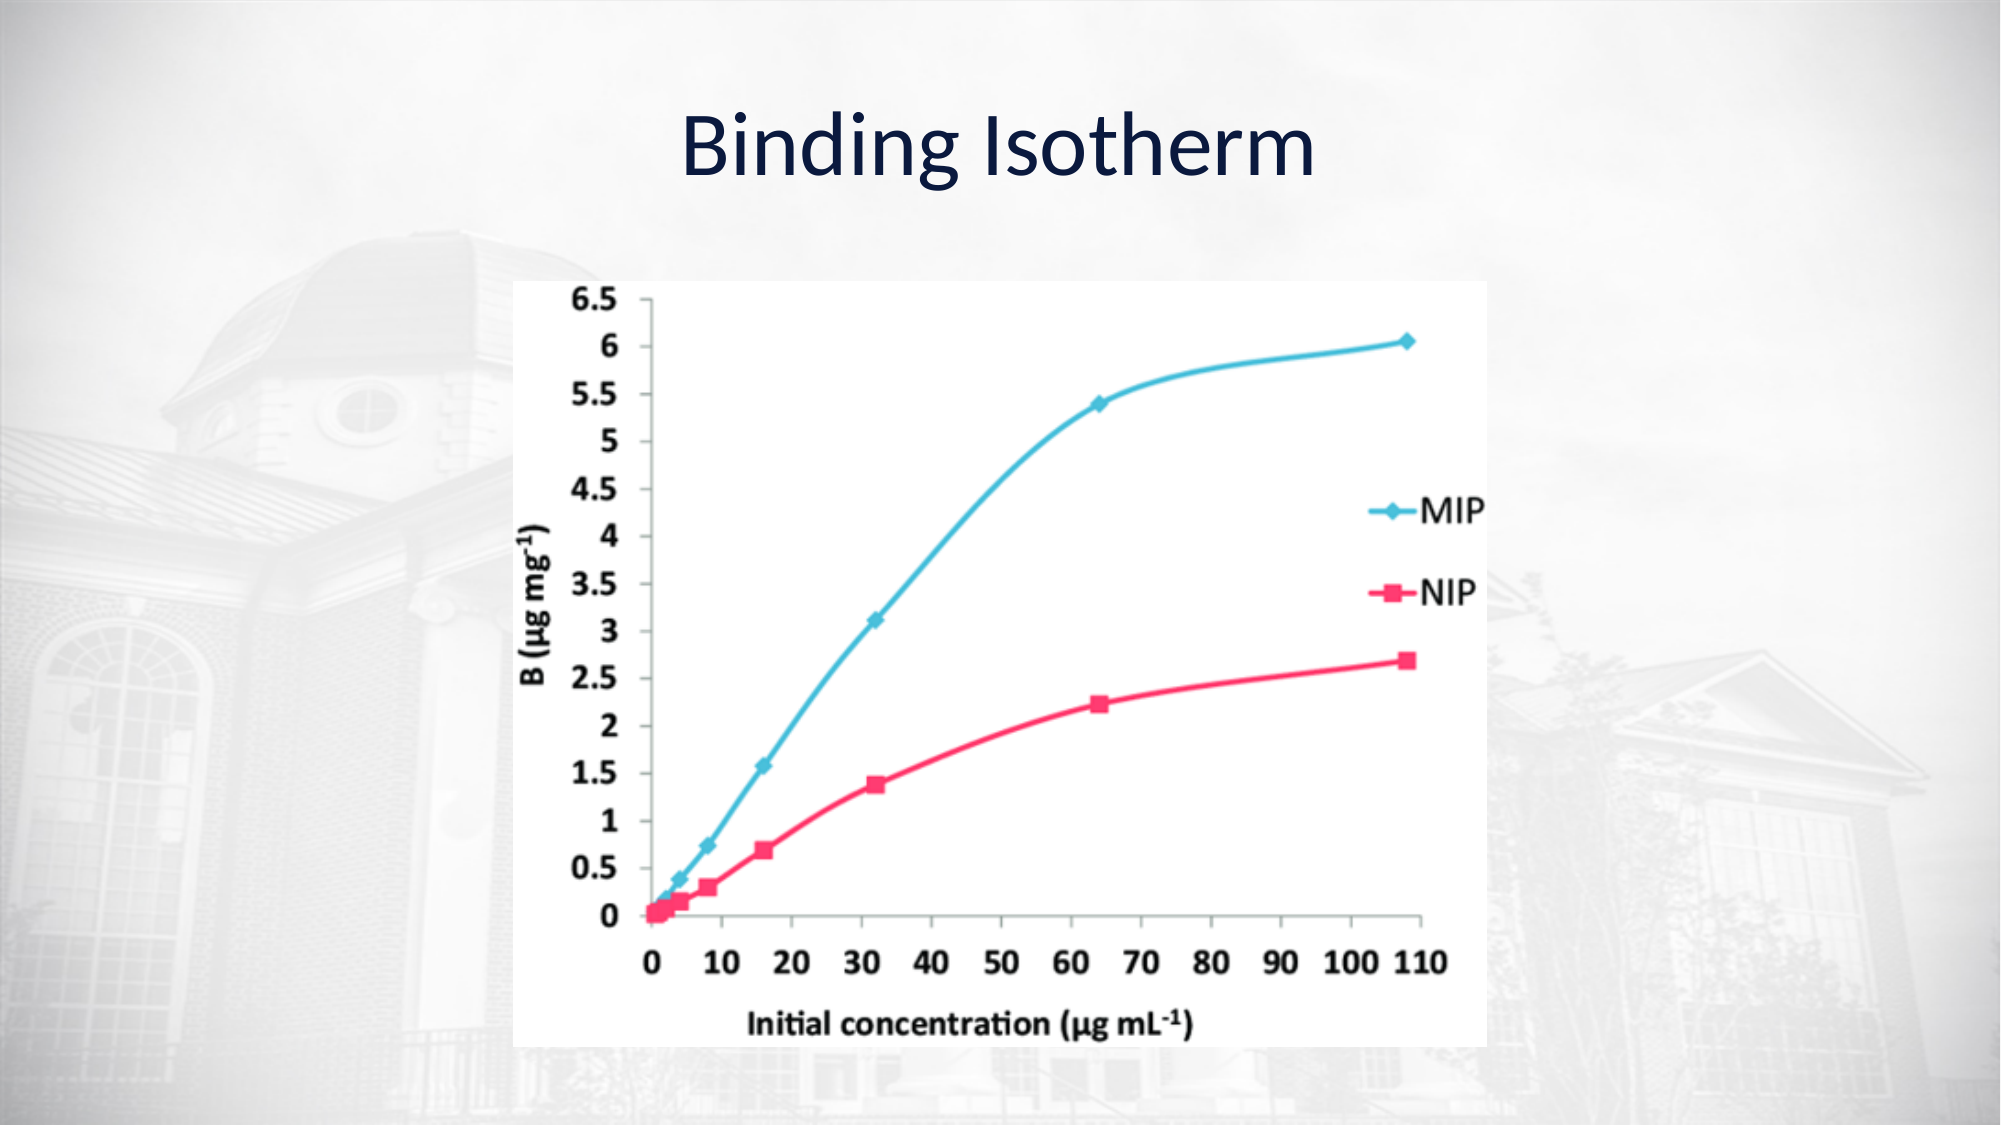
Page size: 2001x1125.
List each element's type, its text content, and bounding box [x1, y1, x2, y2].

picture [0, 0, 2001, 1125]
title Binding Isotherm [99, 45, 1900, 233]
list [512, 281, 1487, 1047]
